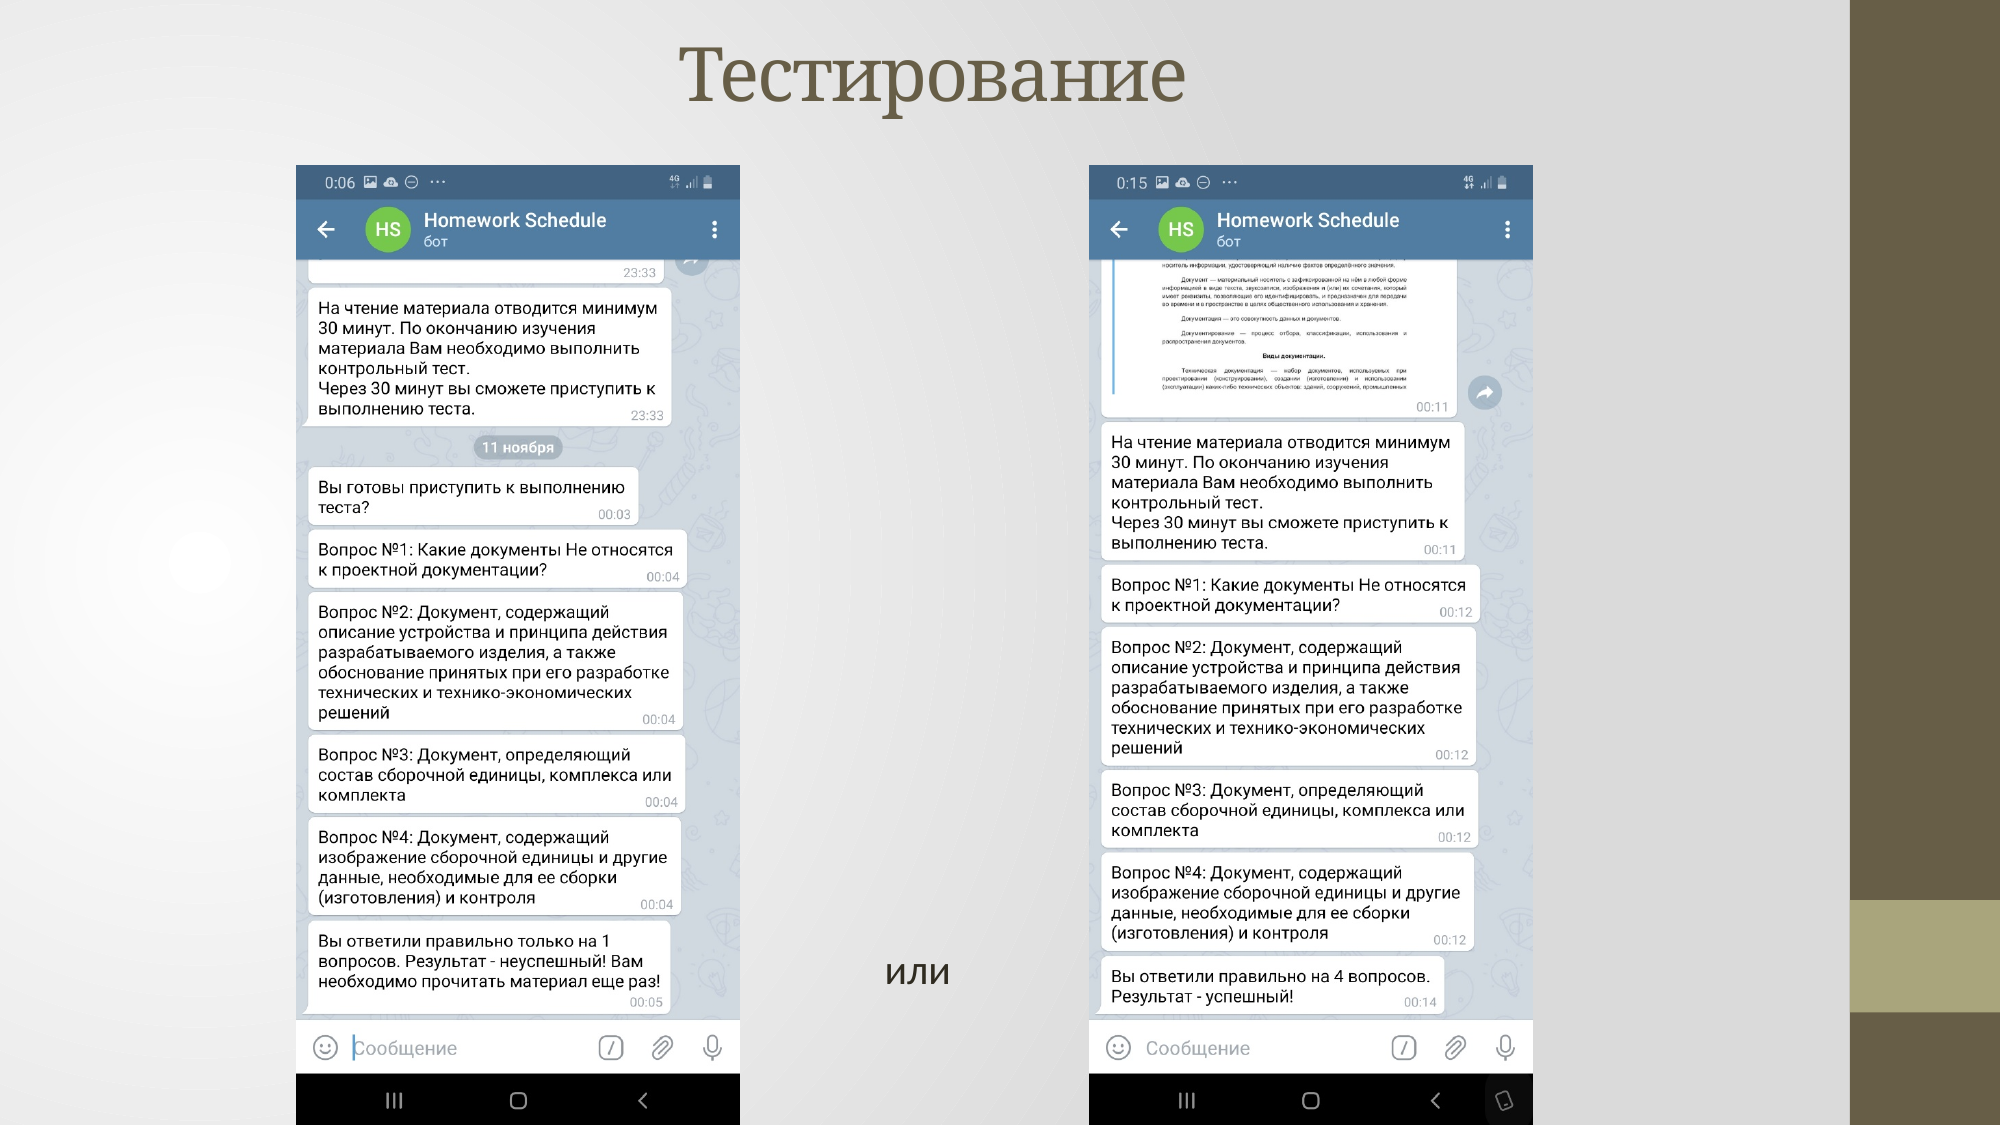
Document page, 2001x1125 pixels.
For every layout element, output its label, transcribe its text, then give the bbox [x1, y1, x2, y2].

picture [1089, 164, 1534, 1125]
text_box или [869, 935, 966, 1001]
title Тестирование [99, 5, 1767, 138]
picture [296, 164, 741, 1125]
